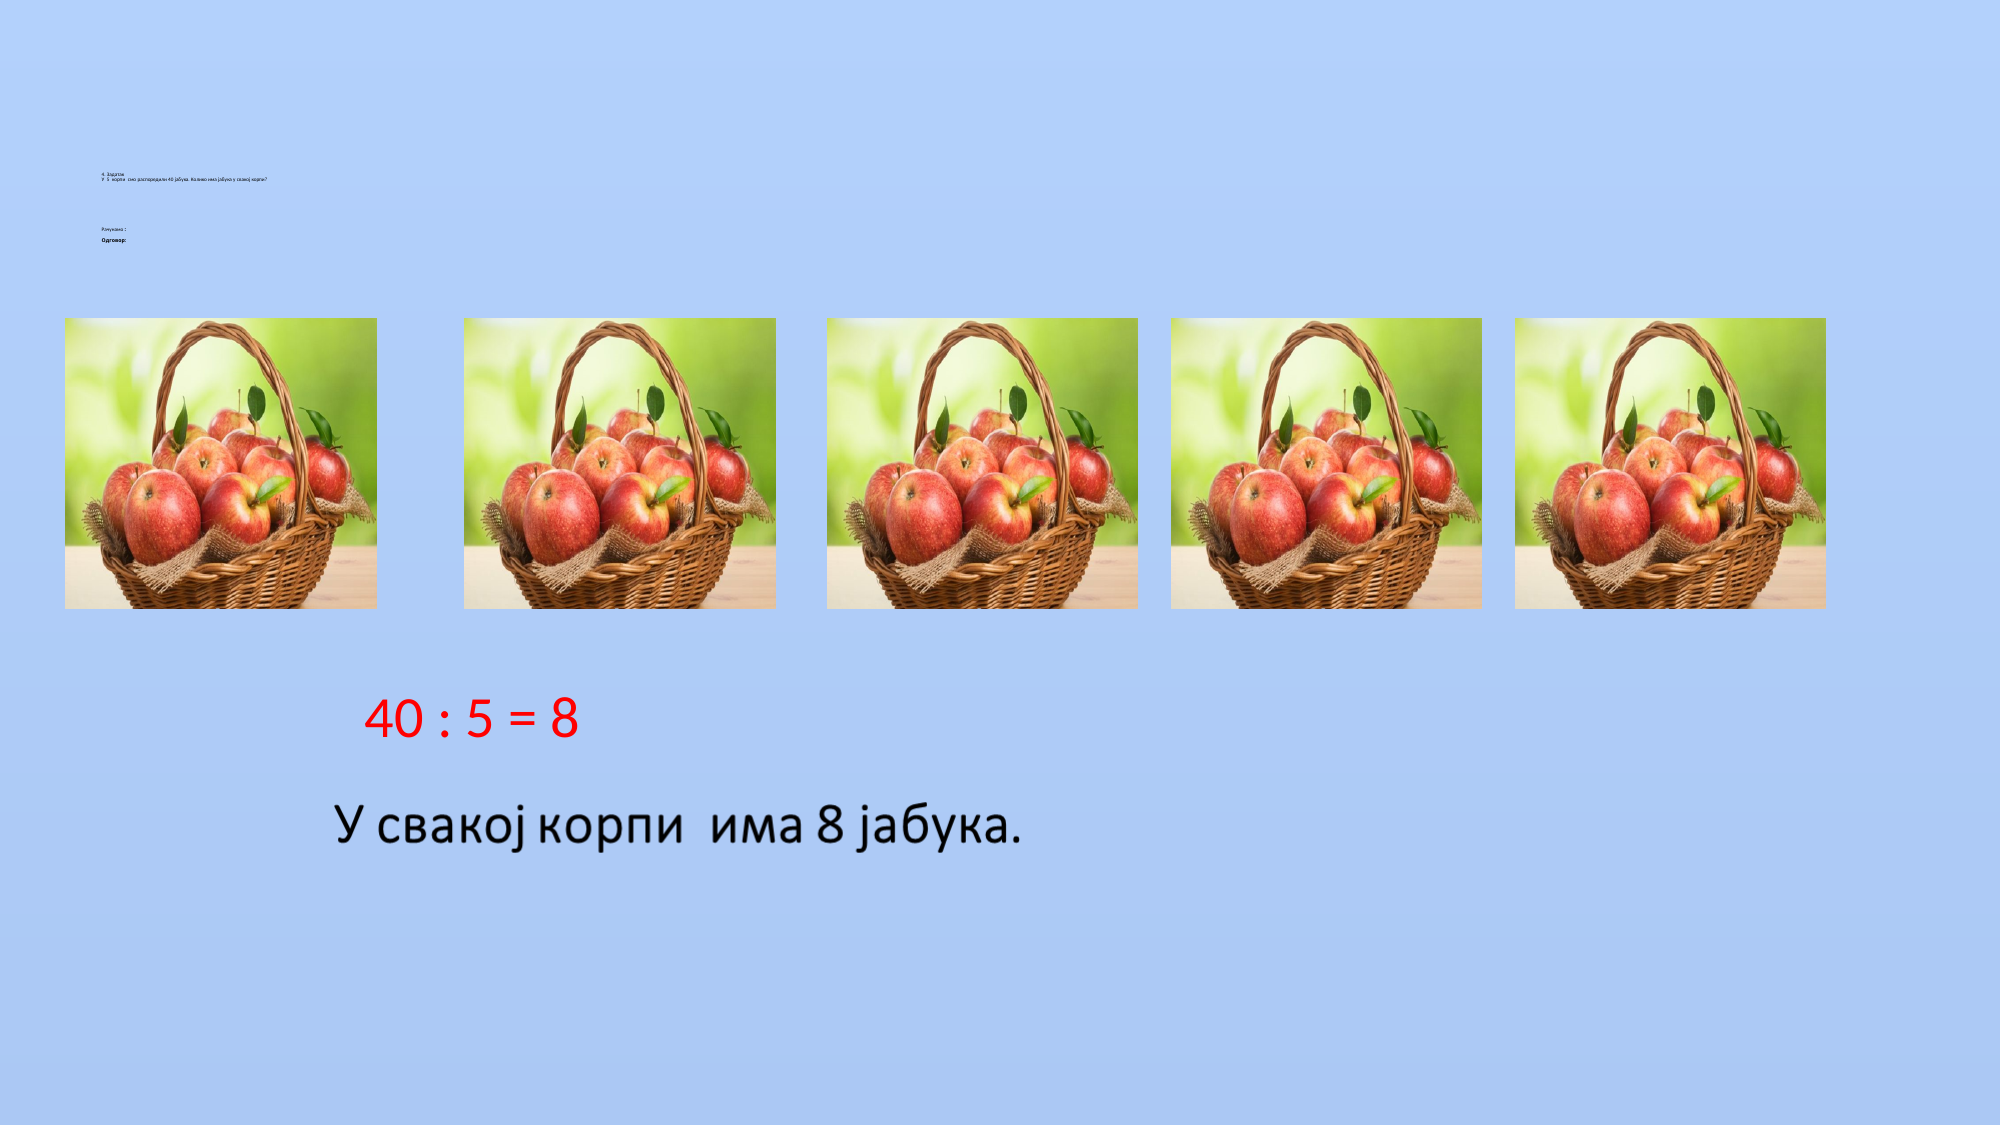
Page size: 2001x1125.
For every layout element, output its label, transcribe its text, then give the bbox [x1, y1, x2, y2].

title 4. Задатак У 5 корпи смо распоредили 40 јабука. Колико има јабука у свакој корпи? Рачунамо : Одговор: [86, 59, 1863, 296]
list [65, 318, 377, 609]
picture [464, 318, 776, 609]
text_box 40 : 5 = 8 [349, 671, 828, 757]
picture [298, 770, 1058, 894]
picture [827, 318, 1138, 609]
picture [1171, 318, 1482, 609]
picture [1515, 318, 1826, 609]
